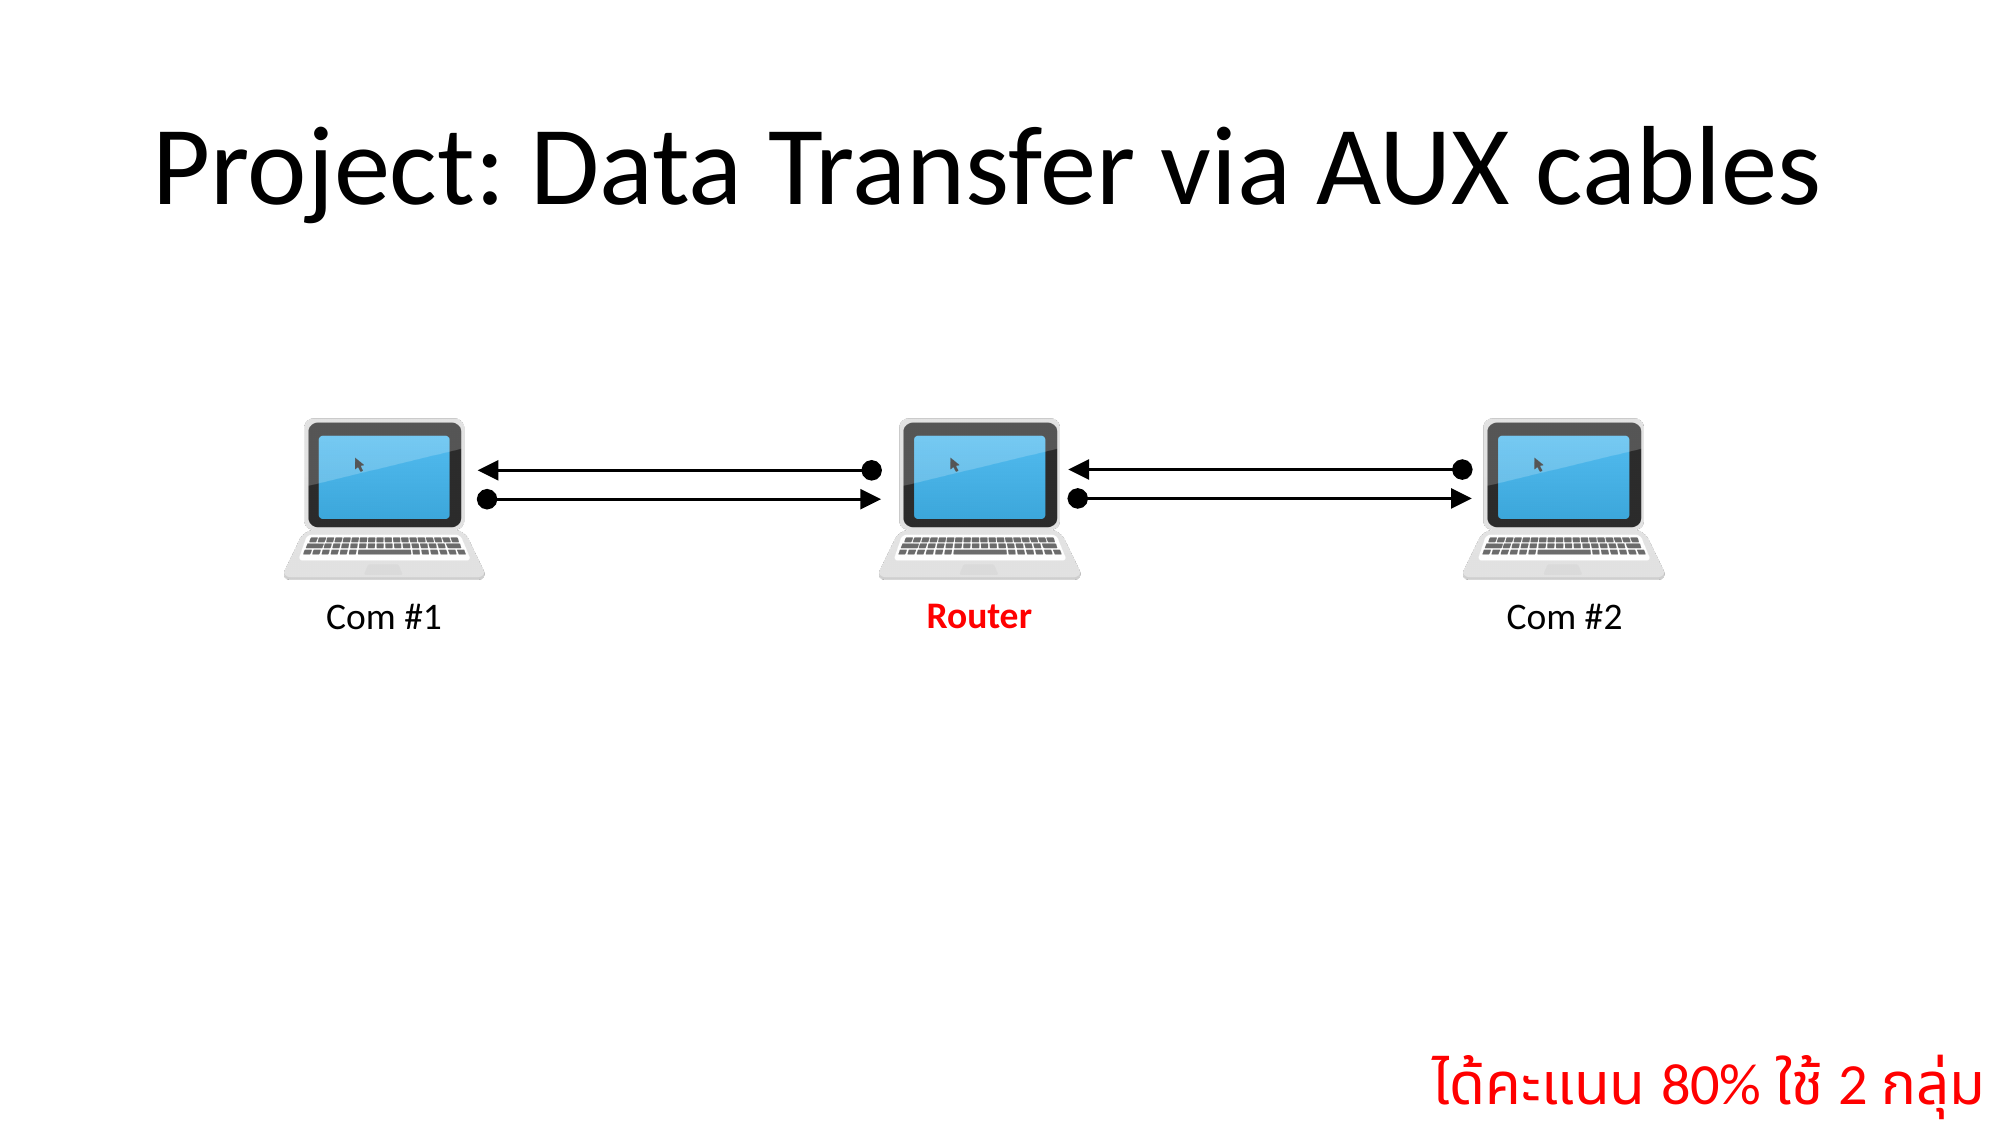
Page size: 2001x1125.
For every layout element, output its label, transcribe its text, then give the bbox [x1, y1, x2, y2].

text_box Router [878, 600, 1081, 644]
text_box ได้คะแนน 80% ใช้ 2 กลุ่มรวมกัน [1401, 1038, 2000, 1125]
picture [878, 398, 1081, 600]
text_box Com #2 [1463, 584, 1666, 645]
title Project: Data Transfer via AUX cables [137, 59, 1863, 278]
text_box Com #1 [282, 584, 485, 645]
picture [283, 398, 485, 600]
picture [1462, 398, 1665, 600]
